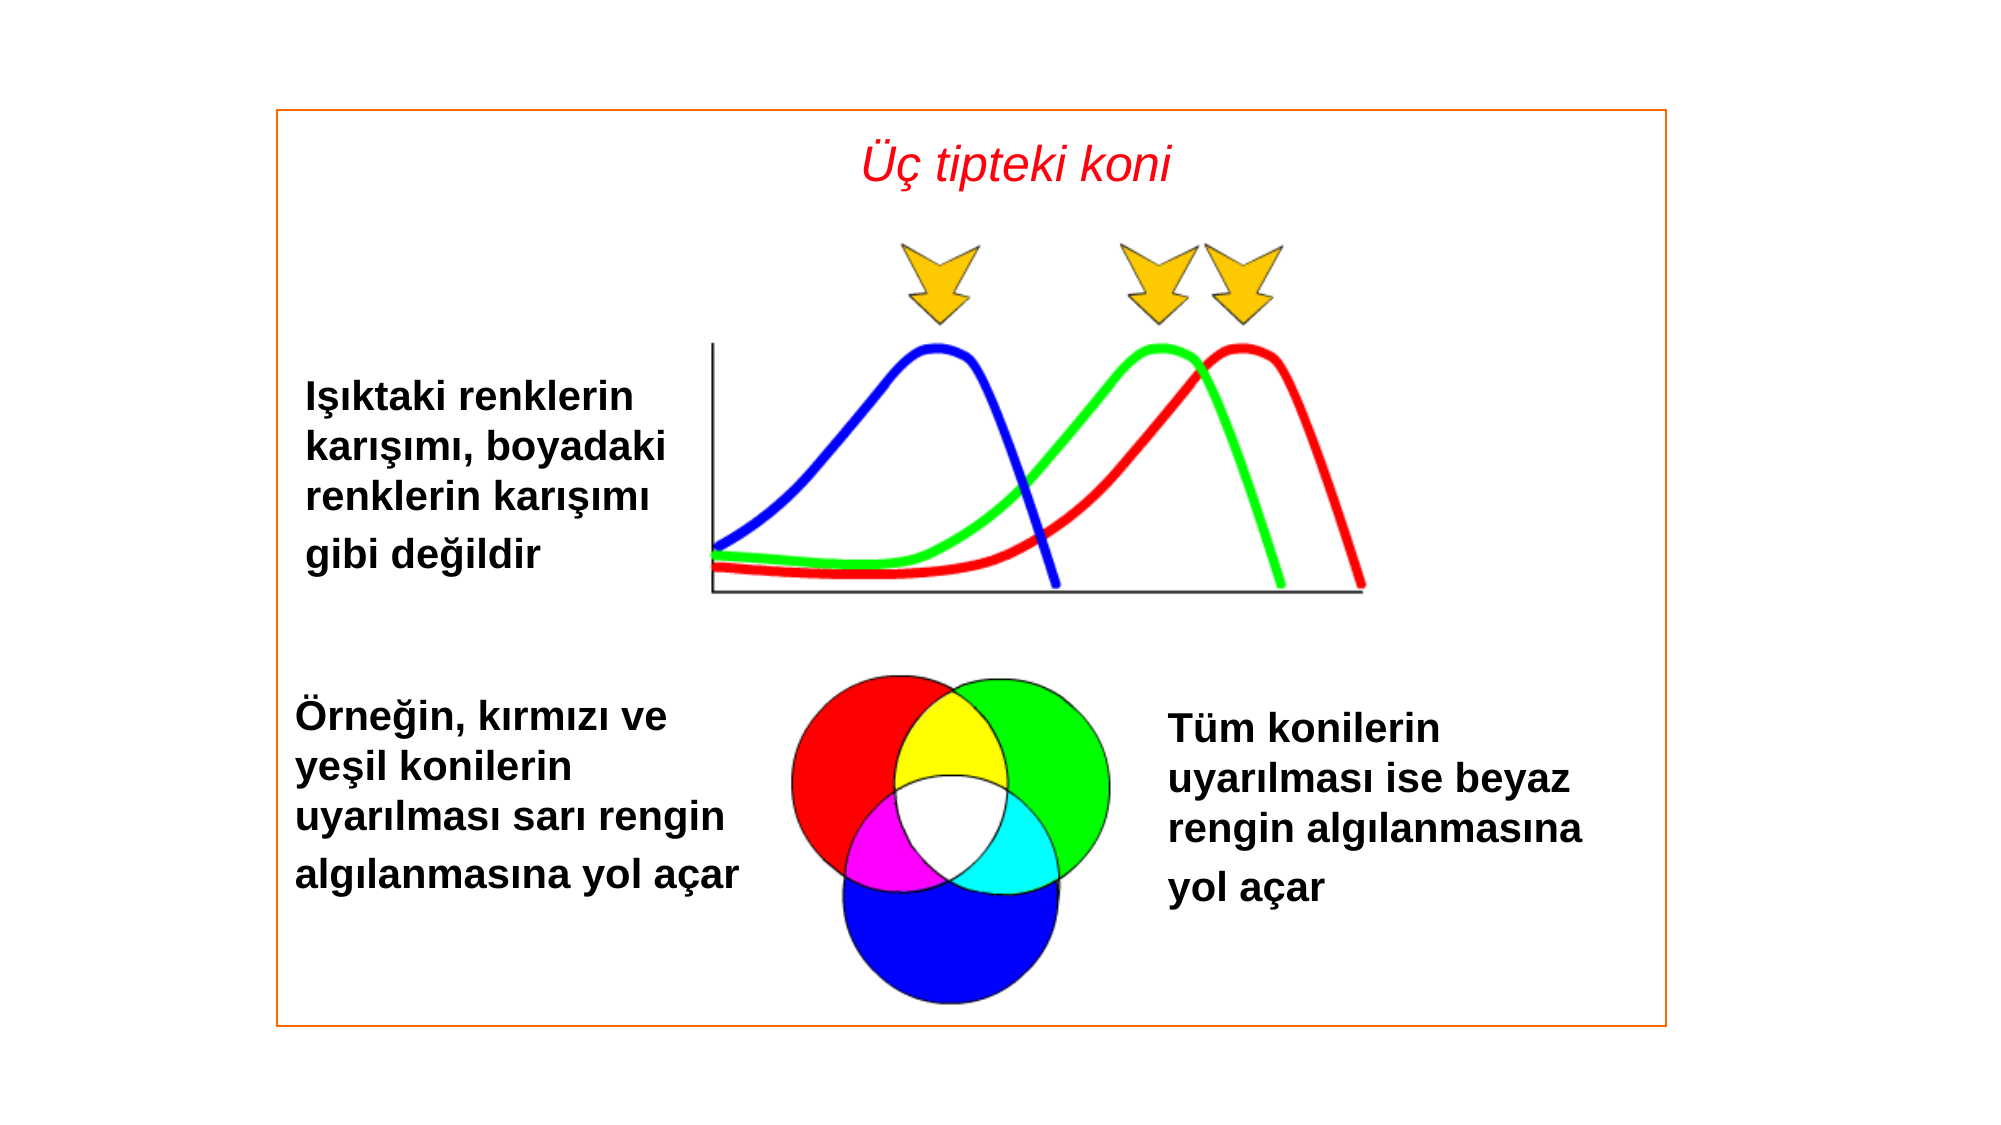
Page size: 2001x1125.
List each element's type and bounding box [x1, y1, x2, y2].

text_box [277, 110, 1666, 1026]
